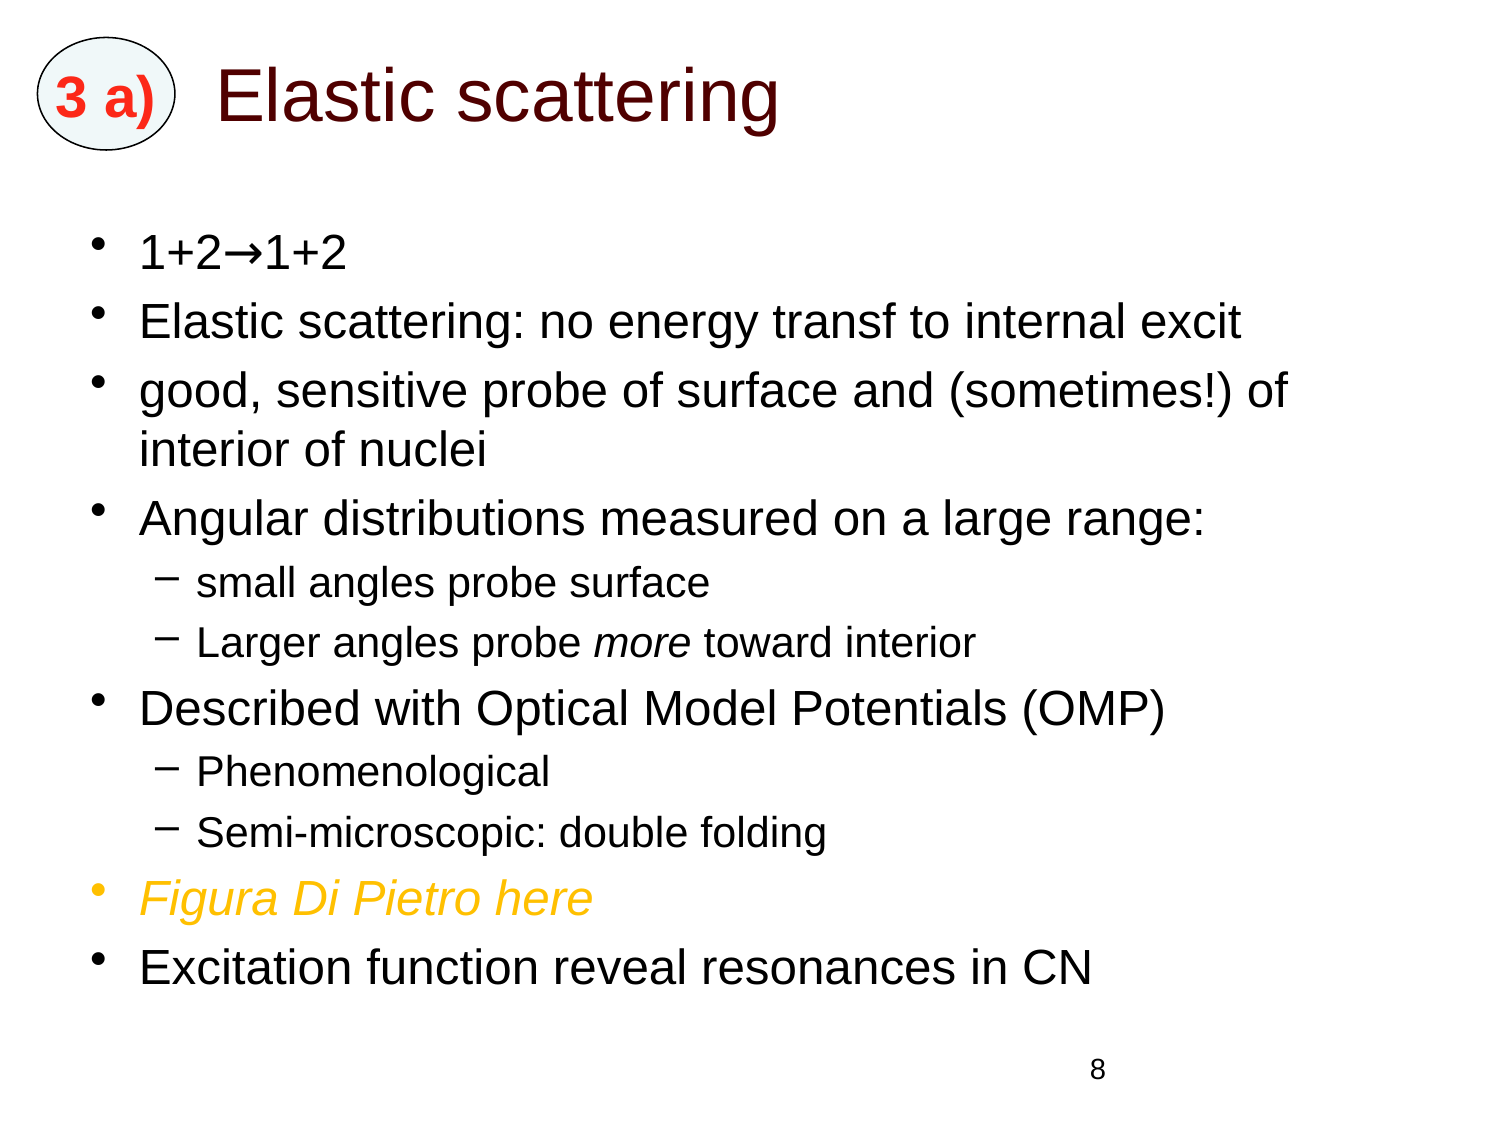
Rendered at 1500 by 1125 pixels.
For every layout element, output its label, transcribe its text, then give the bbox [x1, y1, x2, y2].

slide_number 8 [1074, 1042, 1425, 1103]
list 1+2→1+2 Elastic scattering: no energy transf to internal excit good, sensitive probe of surface and (sometimes!) of interior of nuclei Angular distributions measured on a large range: small angles probe surface Larger angles probe more toward interior Described with Optical Model Potentials (OMP) Phenomenological Semi-microscopic: double folding Figura Di Pietro here Excitation function reveal resonances in CN [74, 212, 1426, 1006]
title Elastic scattering [199, 0, 1351, 193]
text_box 3 a) [37, 37, 175, 150]
